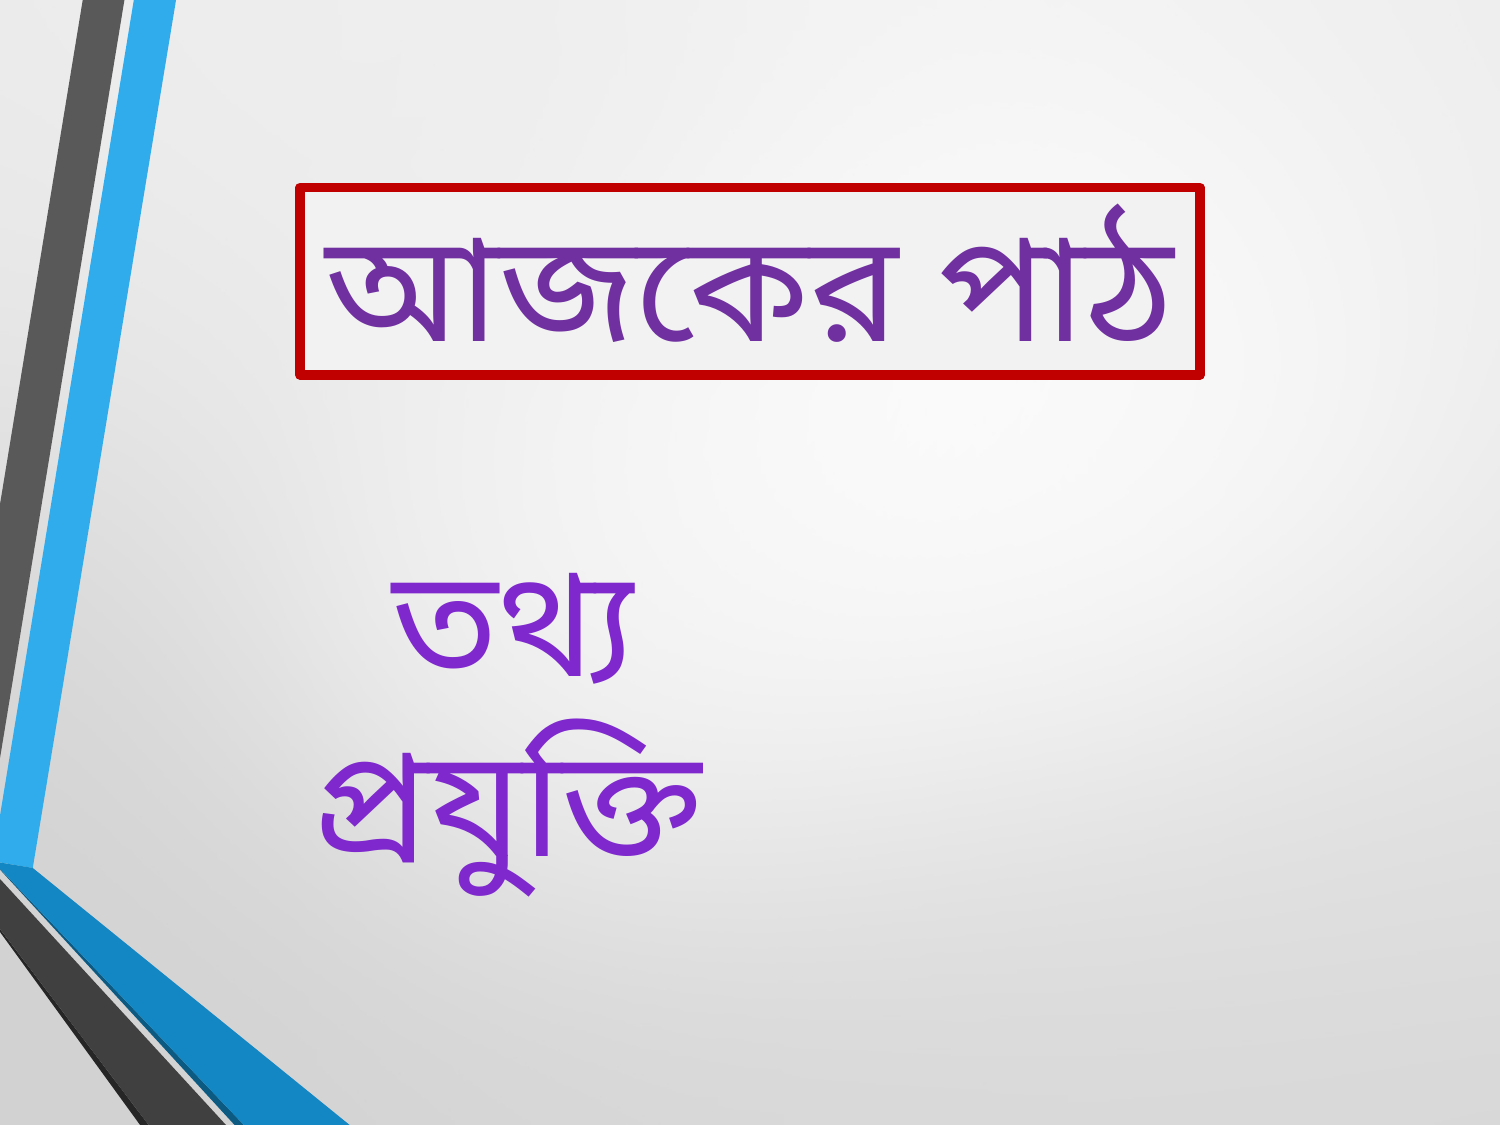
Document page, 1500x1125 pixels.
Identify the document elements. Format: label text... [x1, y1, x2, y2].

list তথ্য প্রযুক্তি [300, 612, 963, 800]
title আজকের পাঠ [300, 187, 1200, 375]
